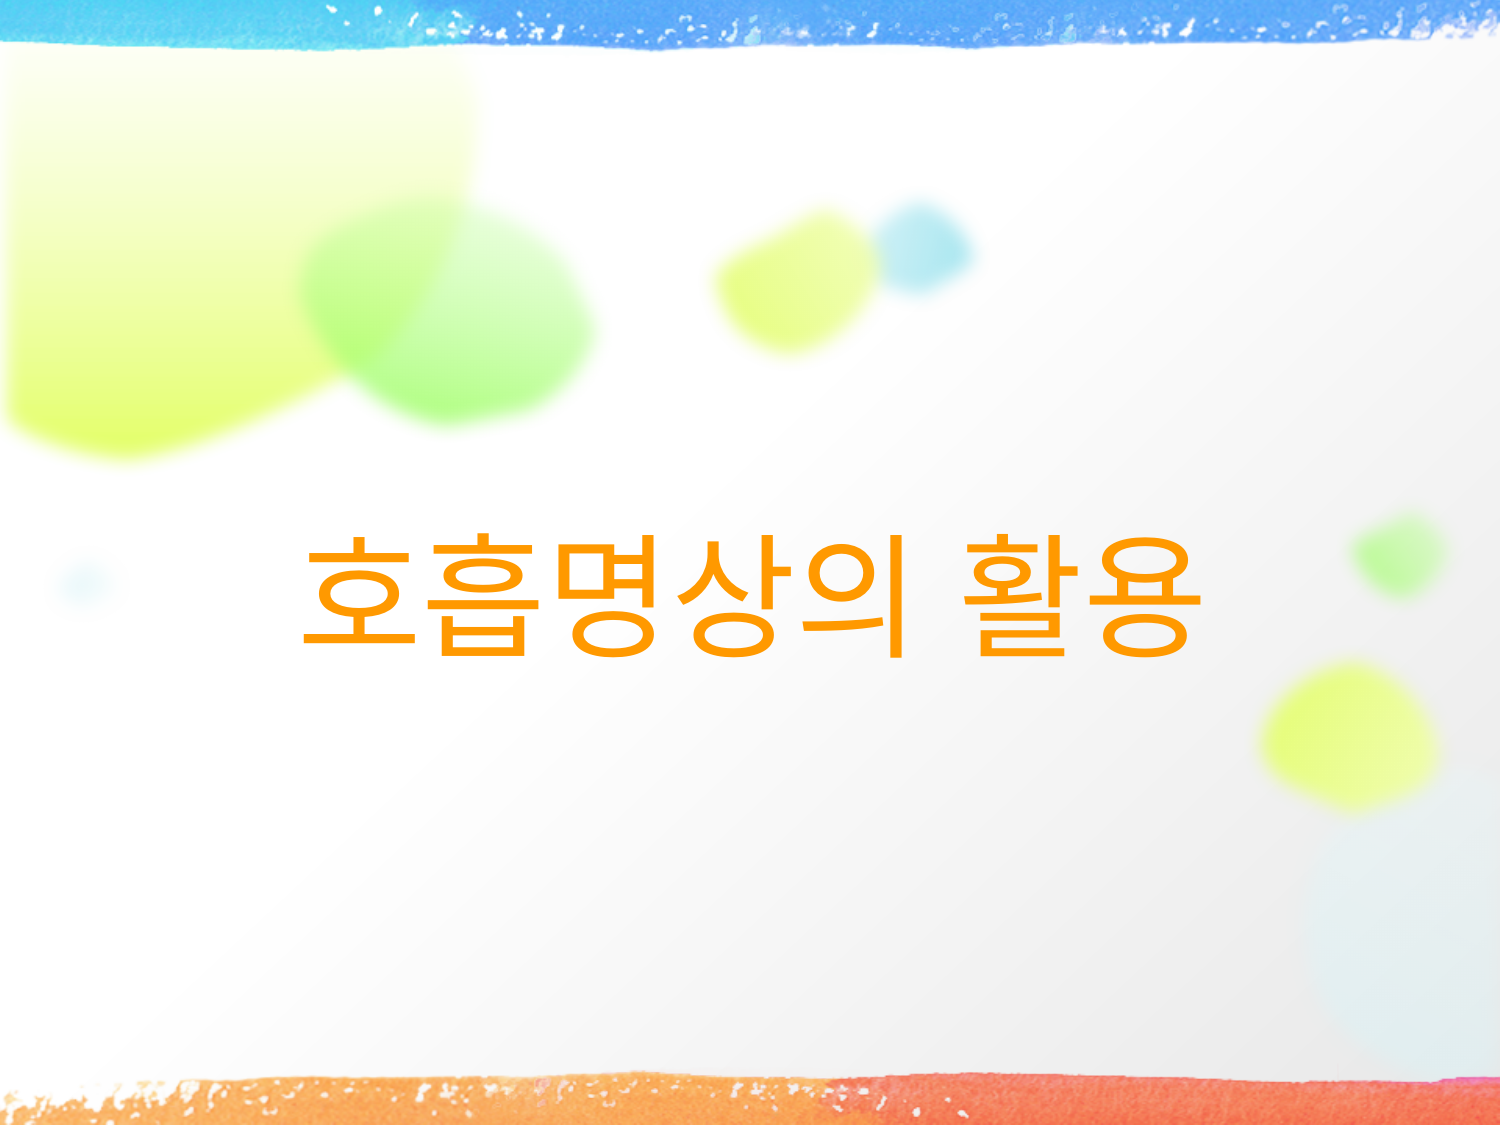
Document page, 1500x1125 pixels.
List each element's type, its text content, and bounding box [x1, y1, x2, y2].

picture [0, 1063, 1500, 1125]
picture [0, 0, 1500, 58]
title 호흡명상의 활용 [41, 515, 1317, 673]
